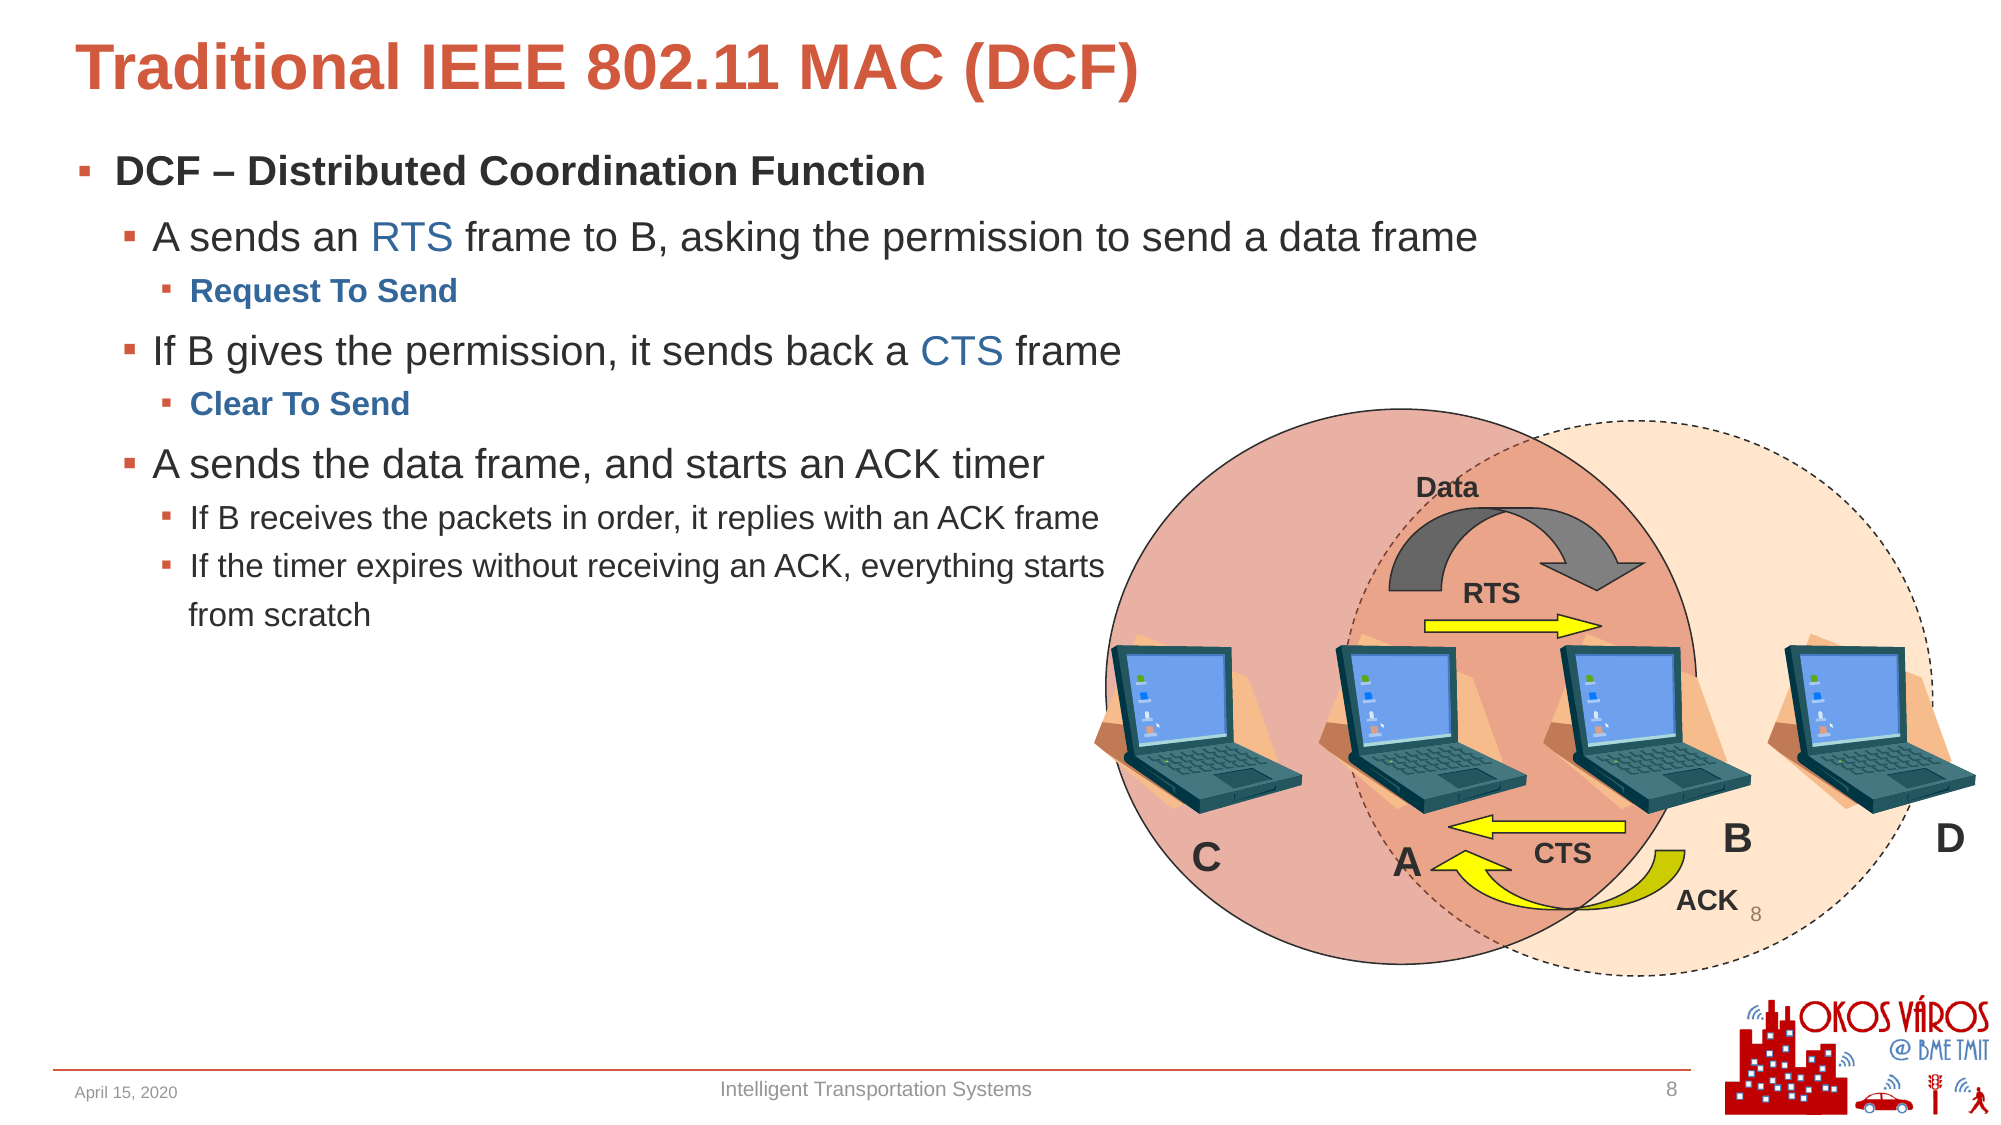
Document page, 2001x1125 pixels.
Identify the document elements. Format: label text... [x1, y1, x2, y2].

text_box 8 [1763, 944, 1777, 951]
title Traditional IEEE 802.11 MAC (DCF) [60, 25, 1948, 111]
list DCF – Distributed Coordination Function A sends an RTS frame to B, asking the permission to send a data frame Request To Send If B gives the permission, it sends back a CTS frame Clear To Send A sends the data frame, and starts an ACK timer If B receives the packets in order, it replies with an ACK frame If the timer expires without receiving an ACK, everything starts from scratch [62, 142, 1947, 1032]
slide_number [59, 1069, 279, 1115]
text_box [1505, 814, 1906, 977]
text_box [1111, 409, 1691, 965]
text_box ACK [1660, 874, 1768, 924]
footer Intelligent Transportation Systems [282, 1069, 1471, 1107]
text_box [1389, 507, 1644, 591]
picture [1094, 633, 1303, 814]
text_box B [1708, 803, 1767, 869]
text_box C [1176, 822, 1236, 888]
text_box RTS [1448, 567, 1555, 617]
text_box [1424, 614, 1602, 633]
text_box Data [1401, 460, 1508, 511]
slide_number 8 [1542, 1069, 1693, 1107]
text_box [1448, 815, 1626, 839]
picture [1543, 633, 1752, 814]
picture [1767, 633, 1976, 814]
text_box [1430, 850, 1685, 910]
picture [1318, 633, 1527, 814]
text_box CTS [1519, 827, 1626, 877]
text_box D [1920, 803, 1980, 869]
text_box 8 [1495, 947, 1512, 951]
picture [1725, 995, 1989, 1115]
text_box [1534, 420, 1925, 803]
text_box A [1377, 827, 1437, 892]
